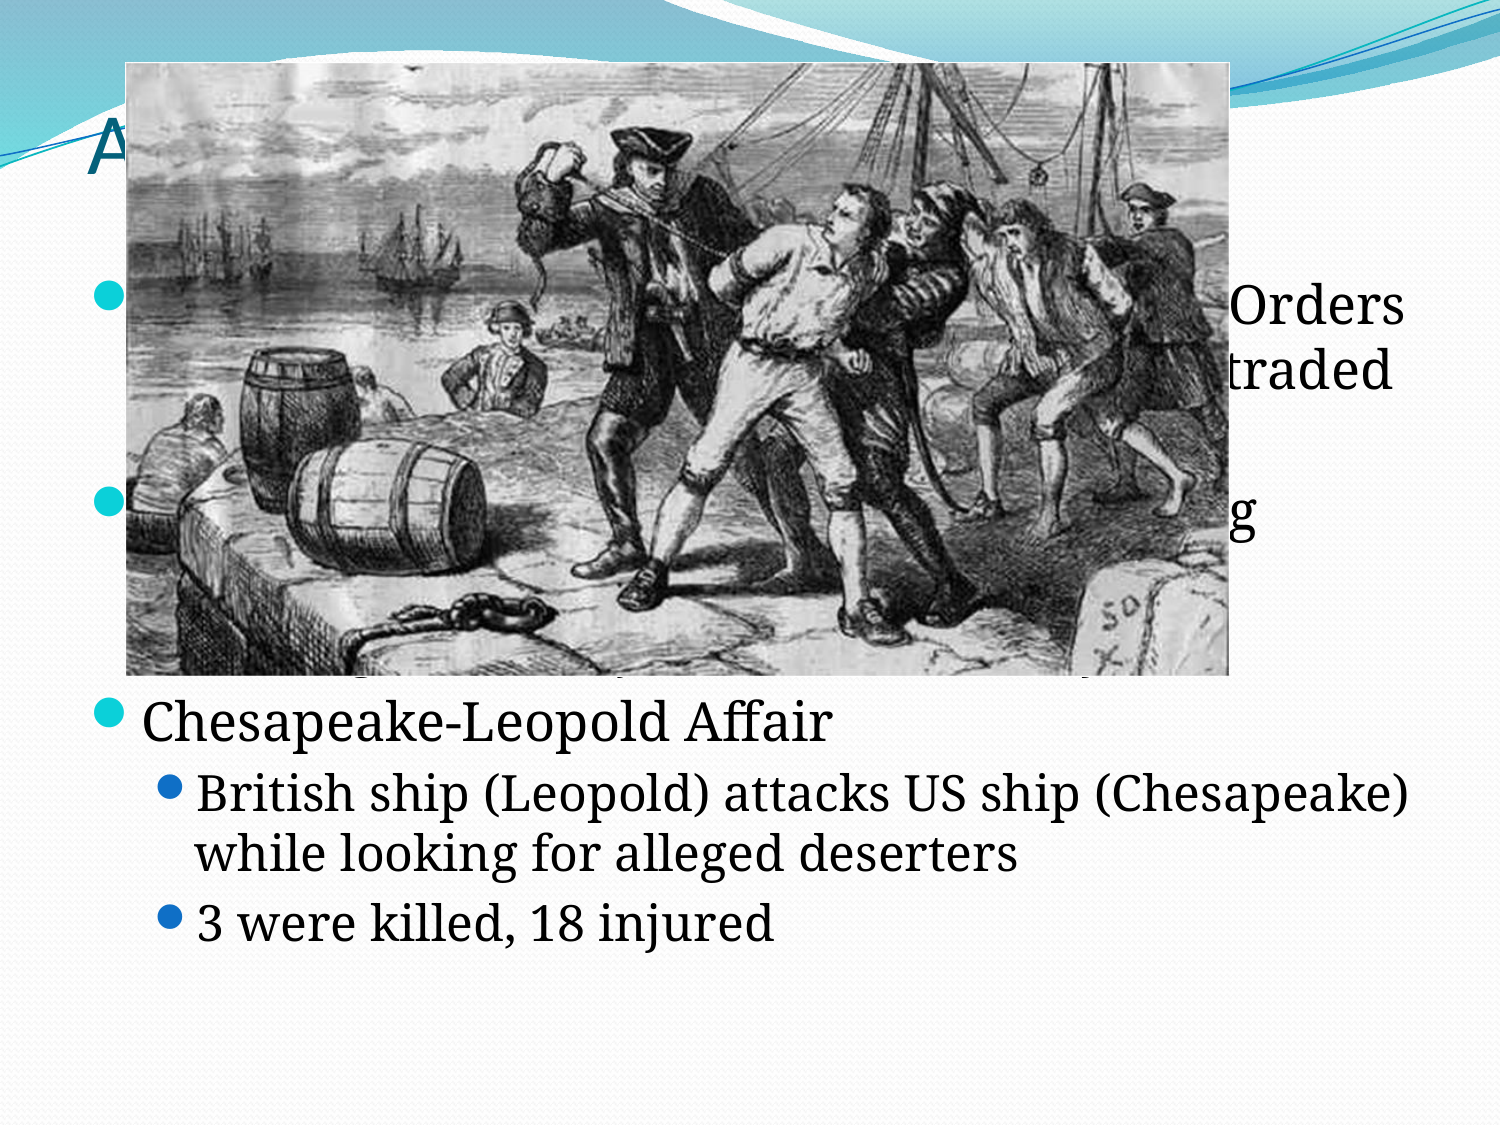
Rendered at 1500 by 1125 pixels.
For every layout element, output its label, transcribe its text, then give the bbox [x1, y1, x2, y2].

picture [124, 62, 1230, 677]
list Both France (Berlin Decree) and England (Orders in Council) would confiscate US ships that traded with other country To help fight Napoleon, Britain began using Impressment on US sailors Forcing sailors to join the British Navy Chesapeake-Leopold Affair British ship (Leopold) attacks US ship (Chesapeake) while looking for alleged deserters 3 were killed, 18 injured [75, 262, 1425, 1075]
title America’s Neutrality is Violated! [87, 4, 1438, 192]
